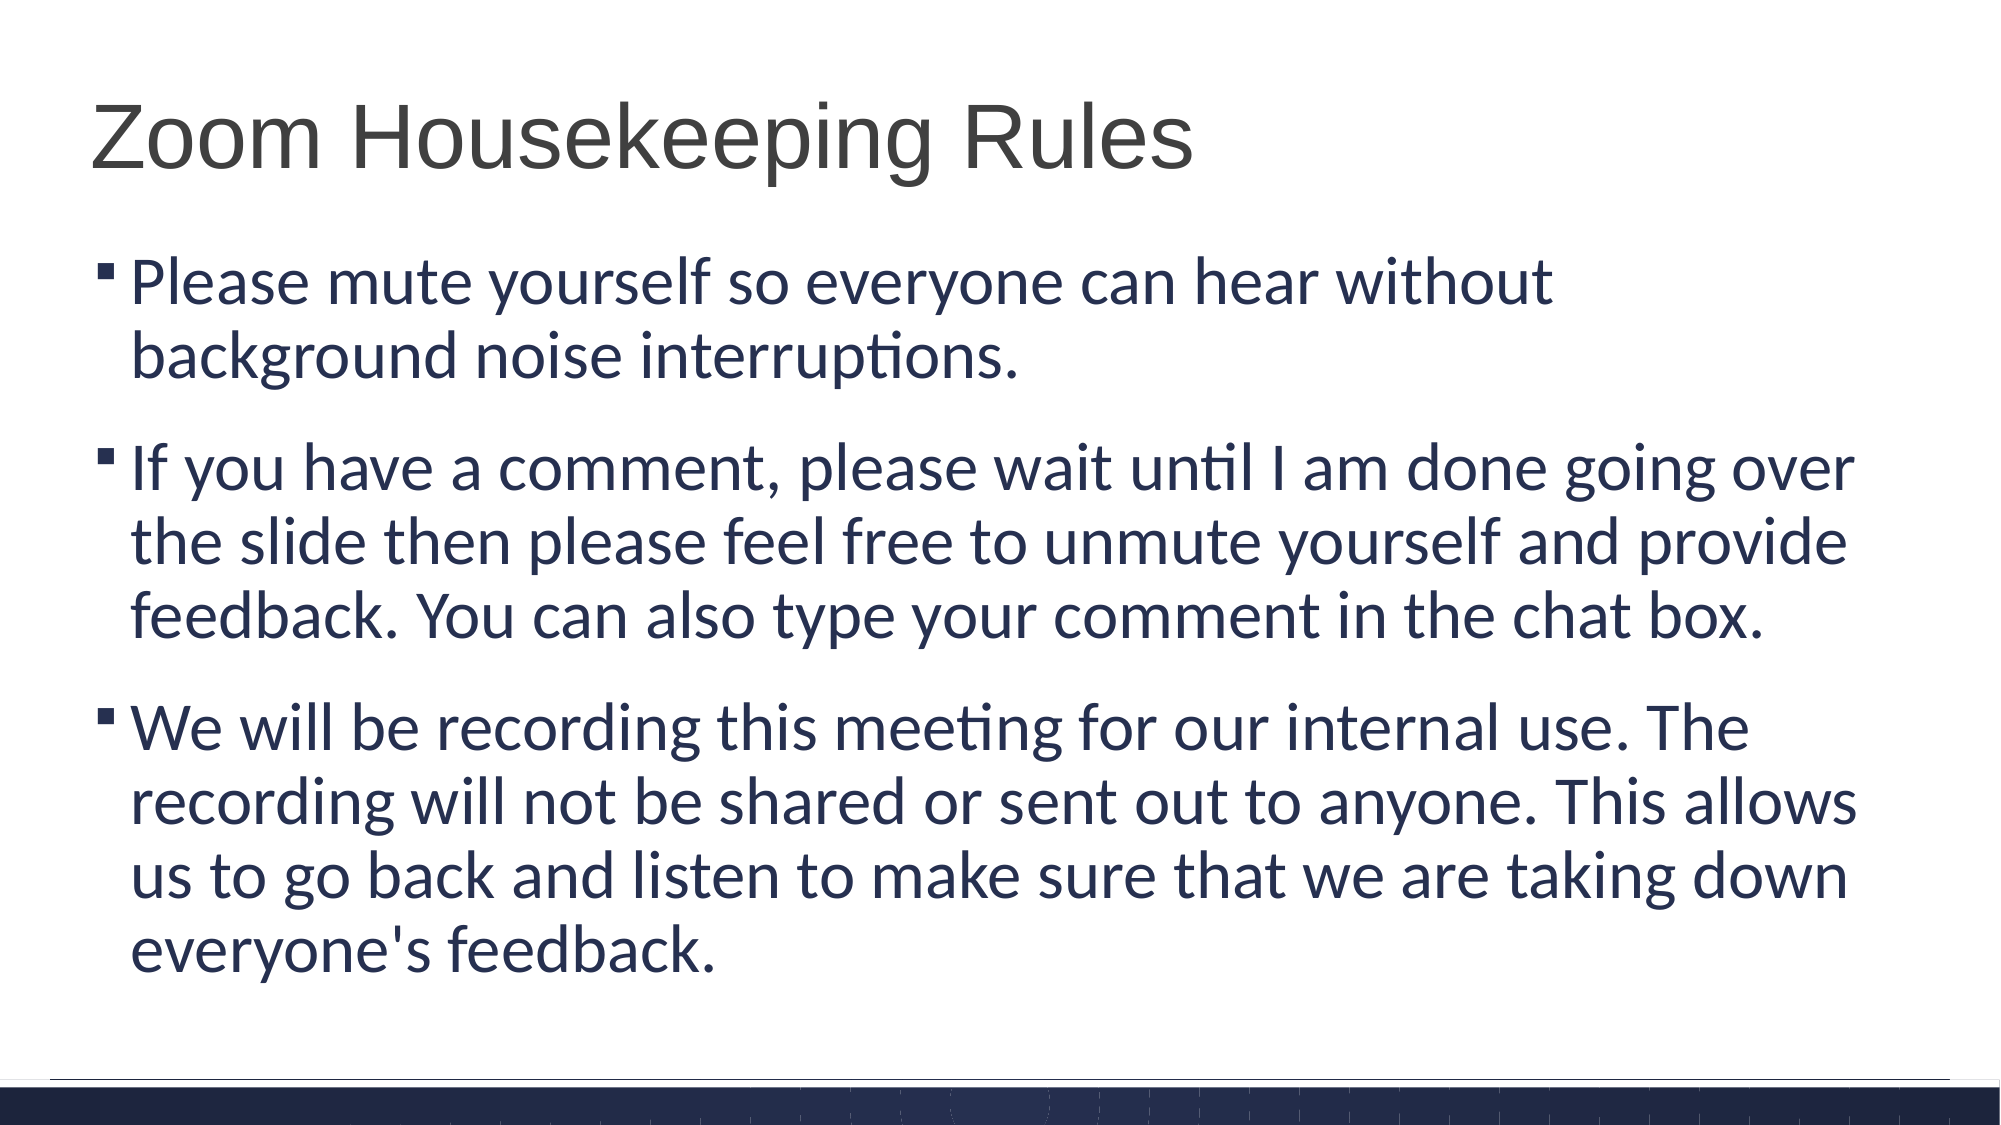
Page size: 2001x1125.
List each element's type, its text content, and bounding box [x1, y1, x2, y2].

title Zoom Housekeeping Rules [75, 75, 1425, 196]
list Please mute yourself so everyone can hear without background noise interruptions. If you have a comment, please wait until I am done going over the slide then please feel free to unmute yourself and provide feedback. You can also type your comment in the chat box. We will be recording this meeting for our internal use. The recording will not be shared or sent out to anyone. This allows us to go back and listen to make sure that we are taking down everyone's feedback. [70, 237, 1913, 1009]
